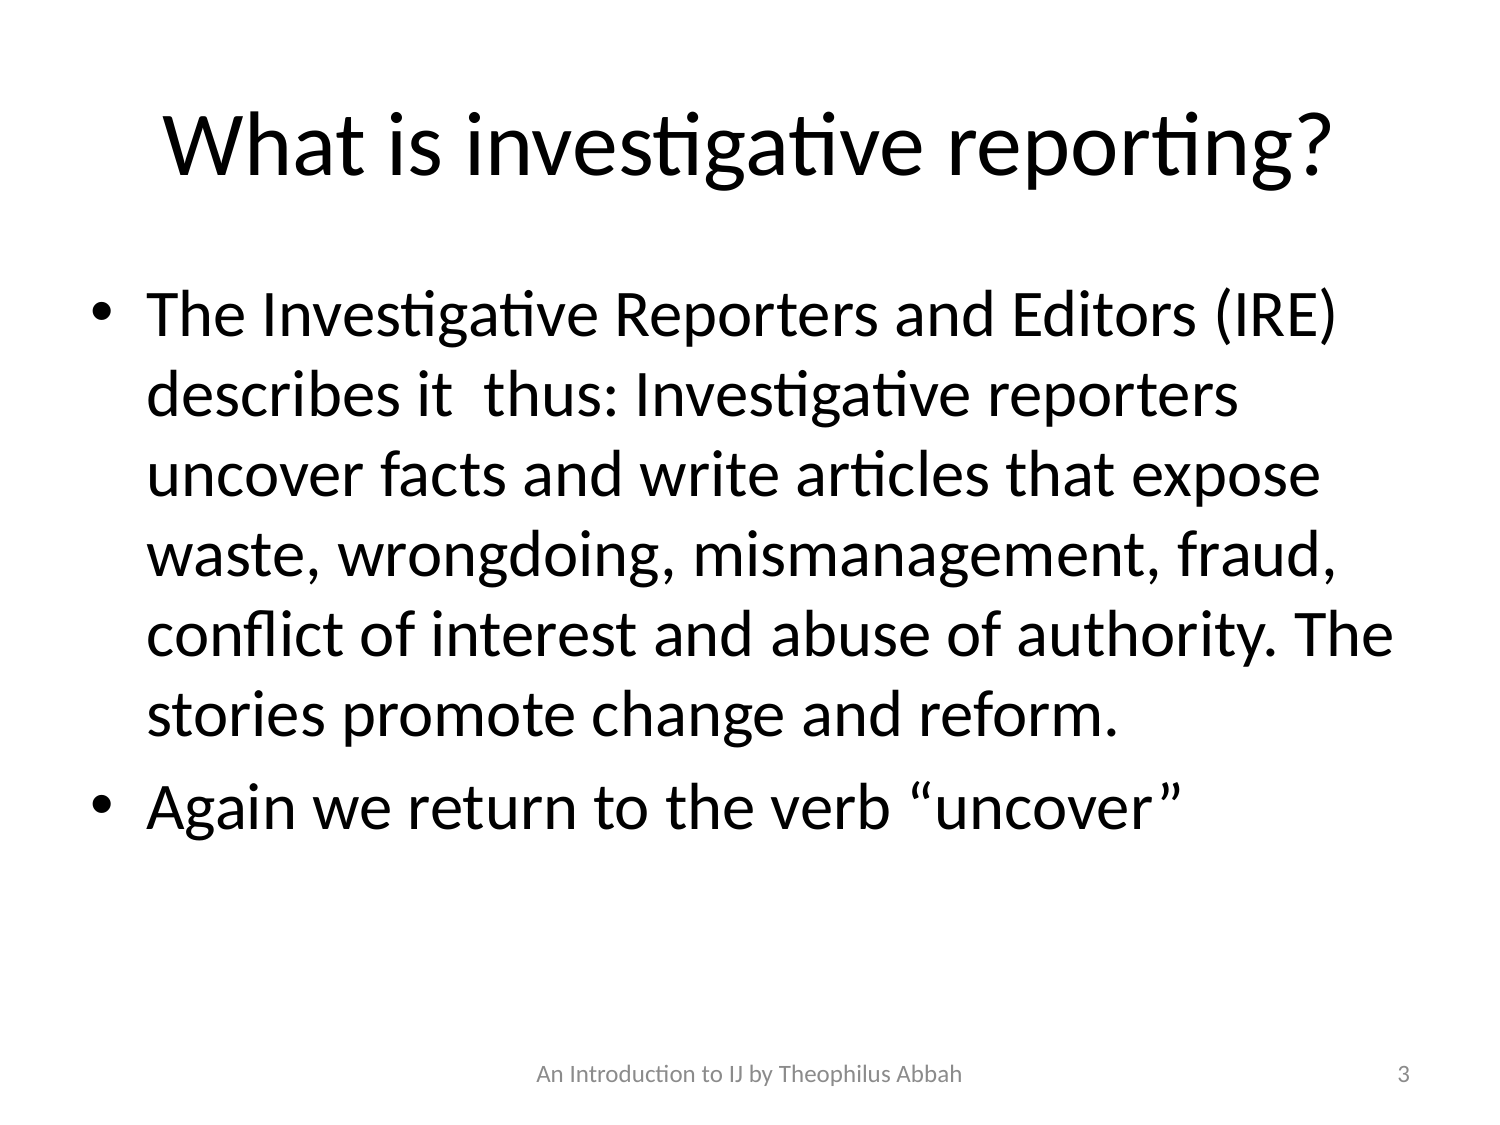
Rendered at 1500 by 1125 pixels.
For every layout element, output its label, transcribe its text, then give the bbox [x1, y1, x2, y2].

title What is investigative reporting? [75, 45, 1425, 233]
slide_number 3 [1074, 1042, 1425, 1103]
footer An Introduction to IJ by Theophilus Abbah [512, 1042, 988, 1103]
list The Investigative Reporters and Editors (IRE) describes it thus: Investigative reporters uncover facts and write articles that expose waste, wrongdoing, mismanagement, fraud, conflict of interest and abuse of authority. The stories promote change and reform. Again we return to the verb “uncover” [75, 262, 1425, 1005]
